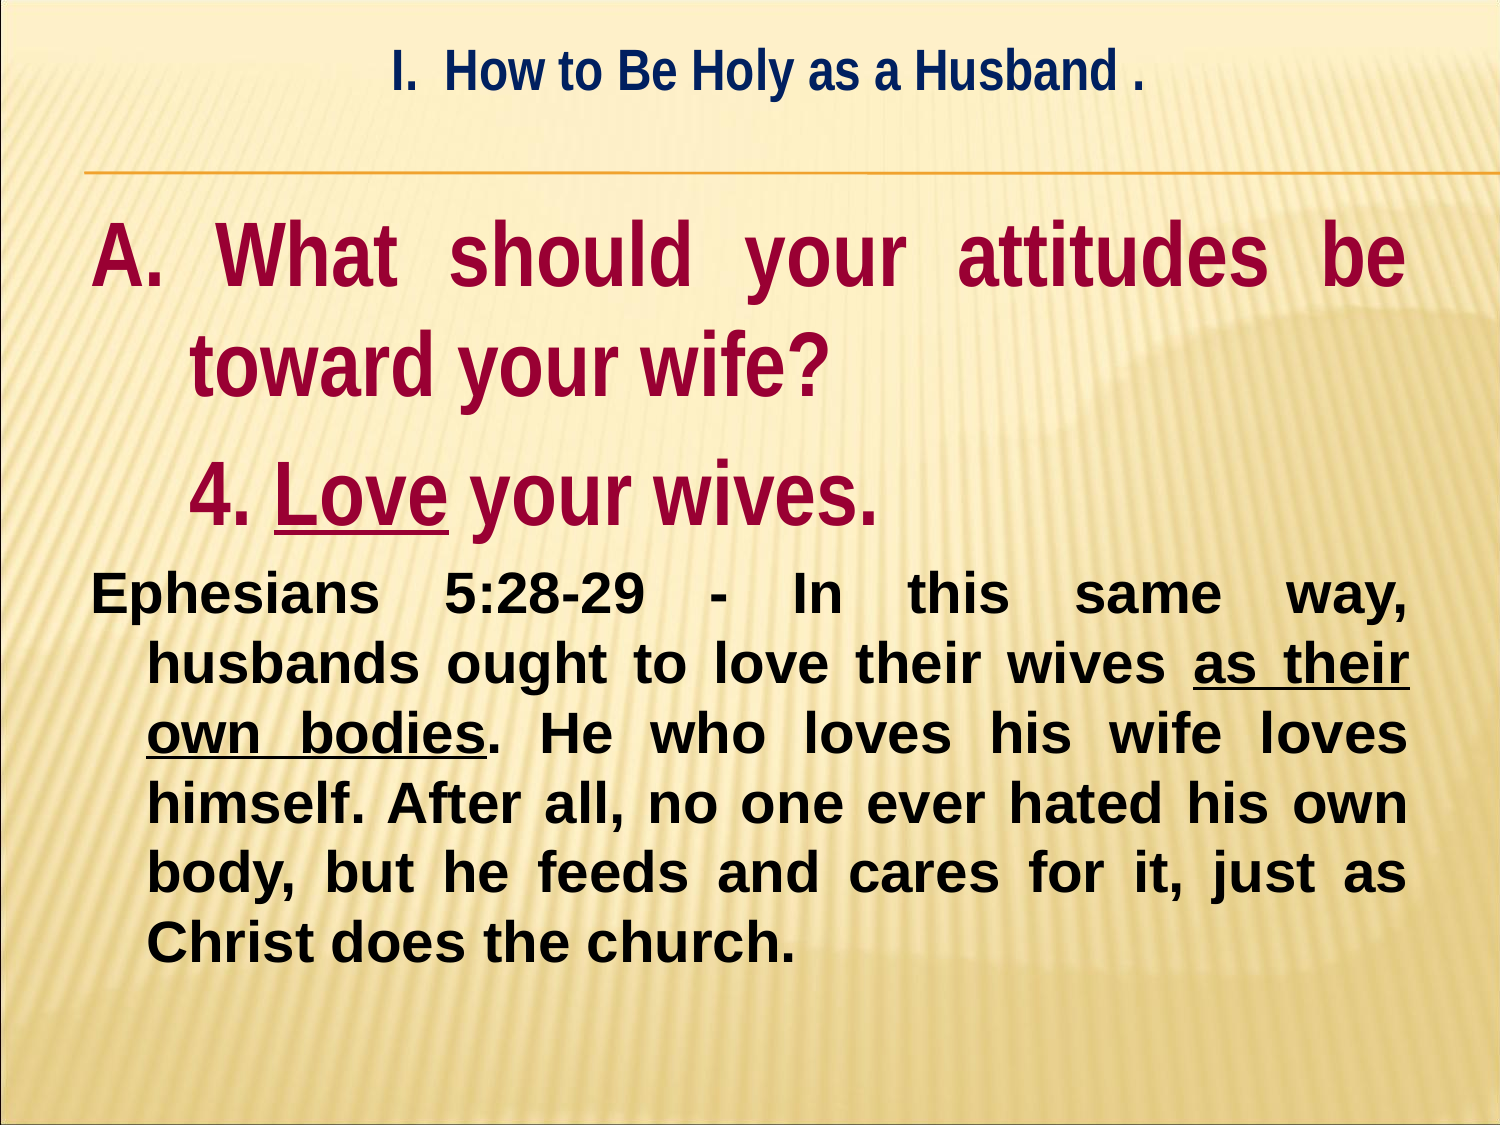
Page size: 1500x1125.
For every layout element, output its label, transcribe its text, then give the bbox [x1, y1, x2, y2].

picture [0, 0, 1500, 1125]
list A. What should your attitudes be toward your wife? 4. Love your wives. Ephesians 5:28-29 - In this same way, husbands ought to love their wives as their own bodies. He who loves his wife loves himself. After all, no one ever hated his own body, but he feeds and cares for it, just as Christ does the church. [75, 187, 1425, 1075]
text_box I. How to Be Holy as a Husband . [124, 24, 1413, 110]
